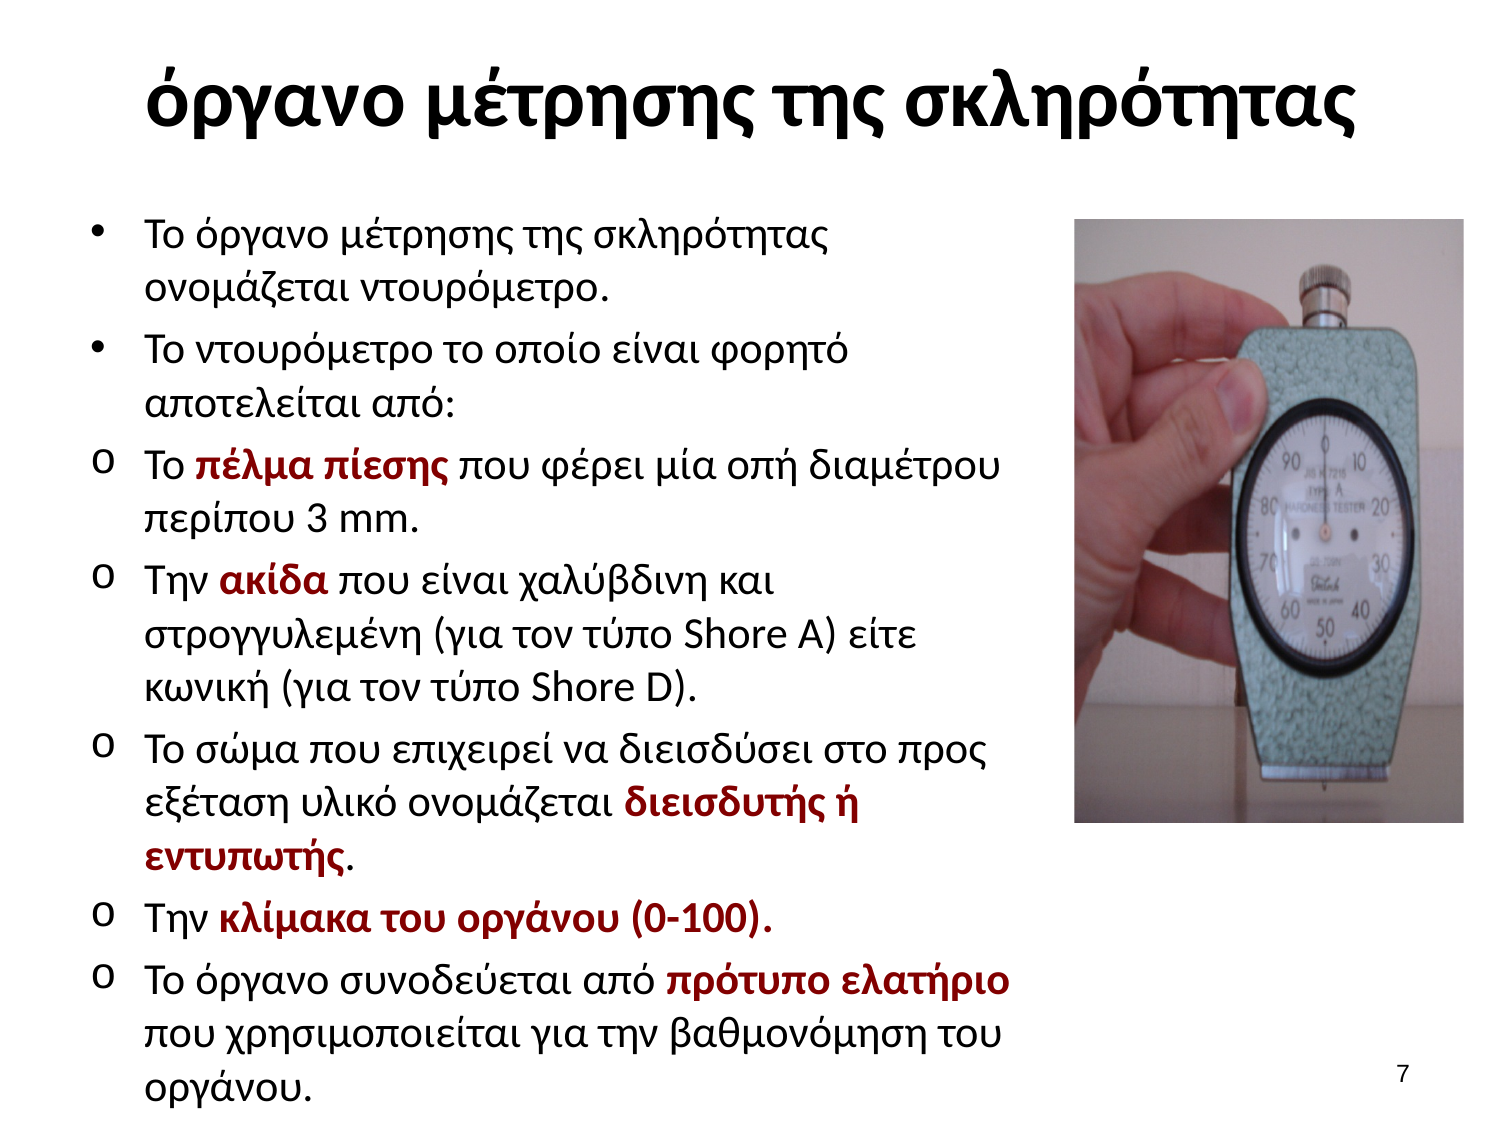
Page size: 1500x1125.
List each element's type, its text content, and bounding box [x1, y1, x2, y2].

list Το όργανο μέτρησης της σκληρότητας ονομάζεται ντουρόμετρο. Το ντουρόμετρο το οποίο είναι φορητό αποτελείται από: Το πέλμα πίεσης που φέρει μία οπή διαμέτρου περίπου 3 mm. Την ακίδα που είναι χαλύβδινη και στρογγυλεμένη (για τον τύπο Shore A) είτε κωνική (για τον τύπο Shore D). Το σώμα που επιχειρεί να διεισδύσει στο προς εξέταση υλικό ονομάζεται διεισδυτής ή εντυπωτής. Την κλίμακα του οργάνου (0-100). Το όργανο συνοδεύεται από πρότυπο ελατήριο που χρησιμοποιείται για την βαθμονόμηση του οργάνου. [75, 196, 1058, 1125]
picture [1074, 219, 1464, 823]
slide_number 6 [1074, 1042, 1425, 1103]
title όργανο μέτρησης της σκληρότητας [76, 19, 1427, 169]
